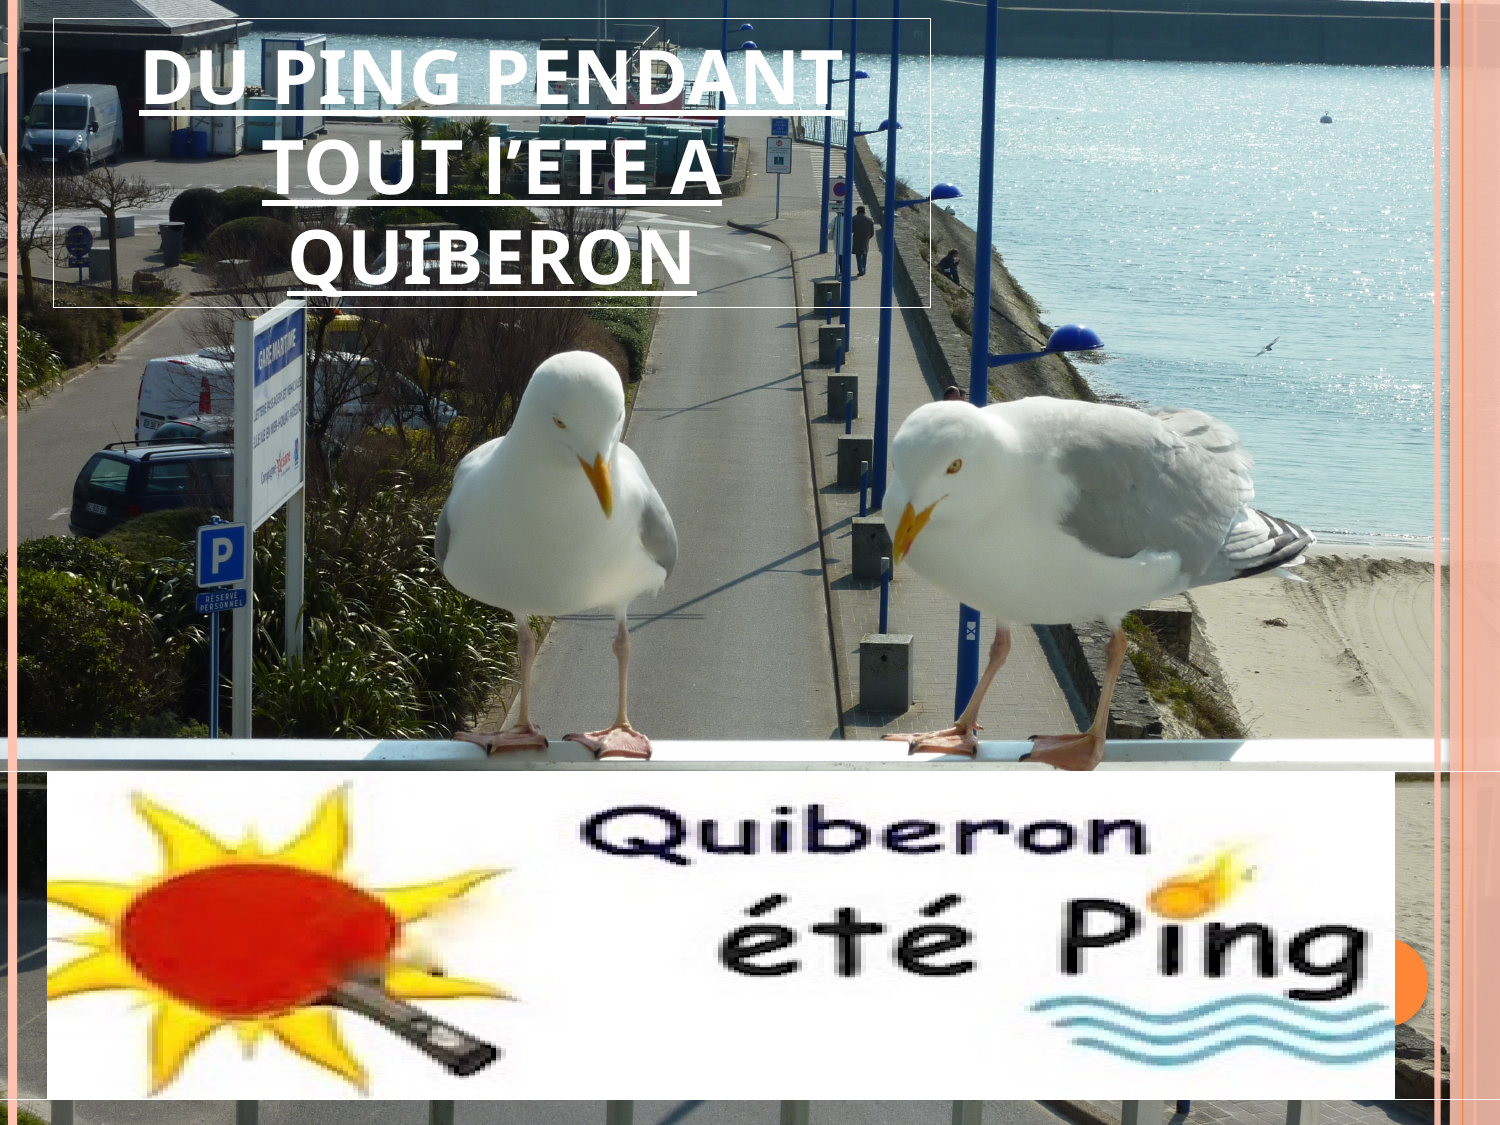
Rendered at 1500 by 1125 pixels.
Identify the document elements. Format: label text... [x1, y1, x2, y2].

title DU PING PENDANT TOUT l’ETE A QUIBERON [53, 18, 931, 308]
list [0, 771, 1500, 1100]
picture [0, 1100, 7, 1125]
picture [18, 1100, 1434, 1125]
picture [1441, 1100, 1449, 1125]
picture [0, 0, 7, 771]
picture [18, 0, 1434, 771]
picture [1441, 0, 1449, 771]
